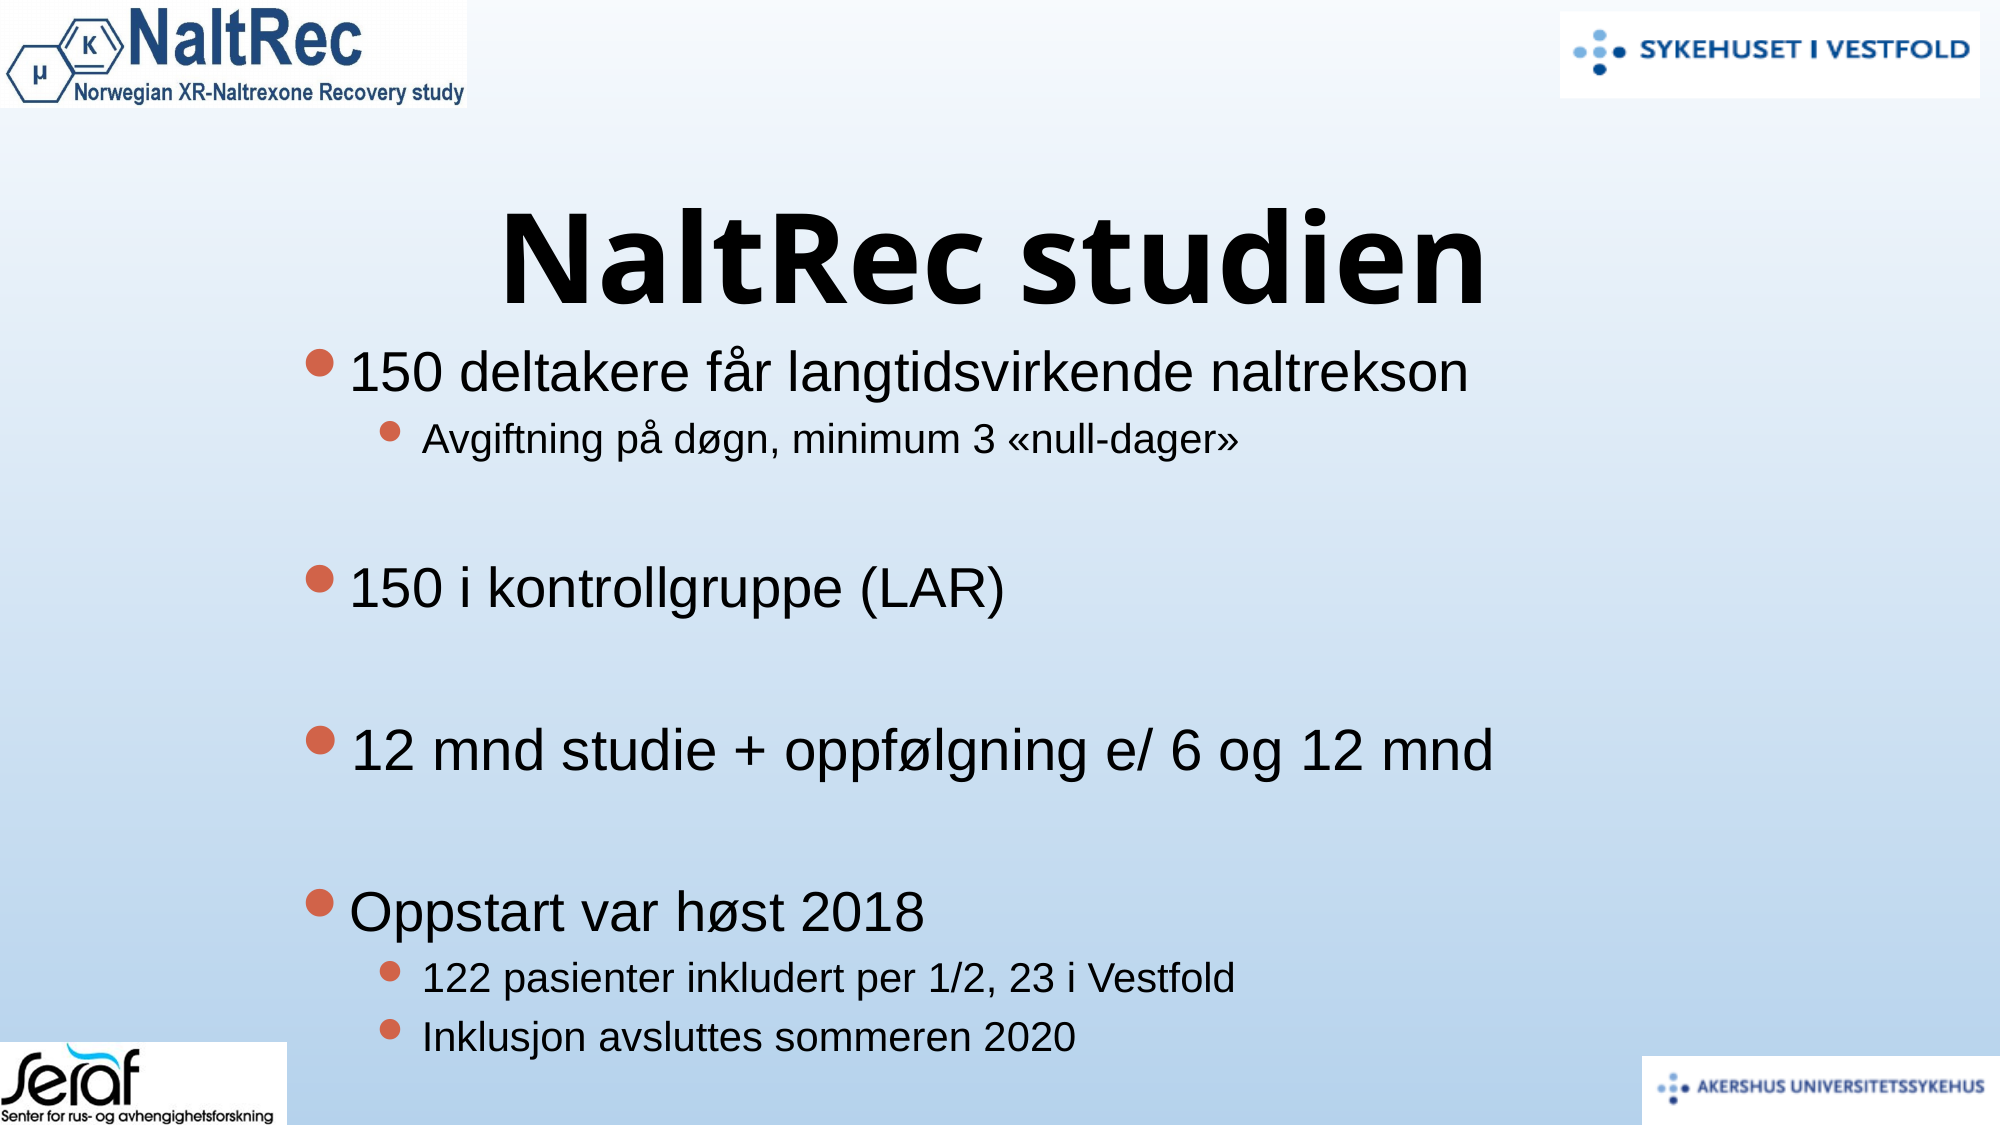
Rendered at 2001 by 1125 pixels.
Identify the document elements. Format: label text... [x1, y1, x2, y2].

picture [1560, 0, 1980, 164]
text_box NaltRec studien [481, 171, 1507, 249]
picture [0, 1042, 287, 1125]
picture [0, 0, 467, 108]
picture [1642, 1056, 2000, 1125]
text_box 150 deltakere får langtidsvirkende naltrekson Avgiftning på døgn, minimum 3 «null-dager» 150 i kontrollgruppe (LAR) 12 mnd studie + oppfølgning e/ 6 og 12 mnd Oppstart var høst 2018 122 pasienter inkludert per 1/2, 23 i Vestfold Inklusjon avsluttes sommeren 2020 [287, 249, 1997, 1125]
